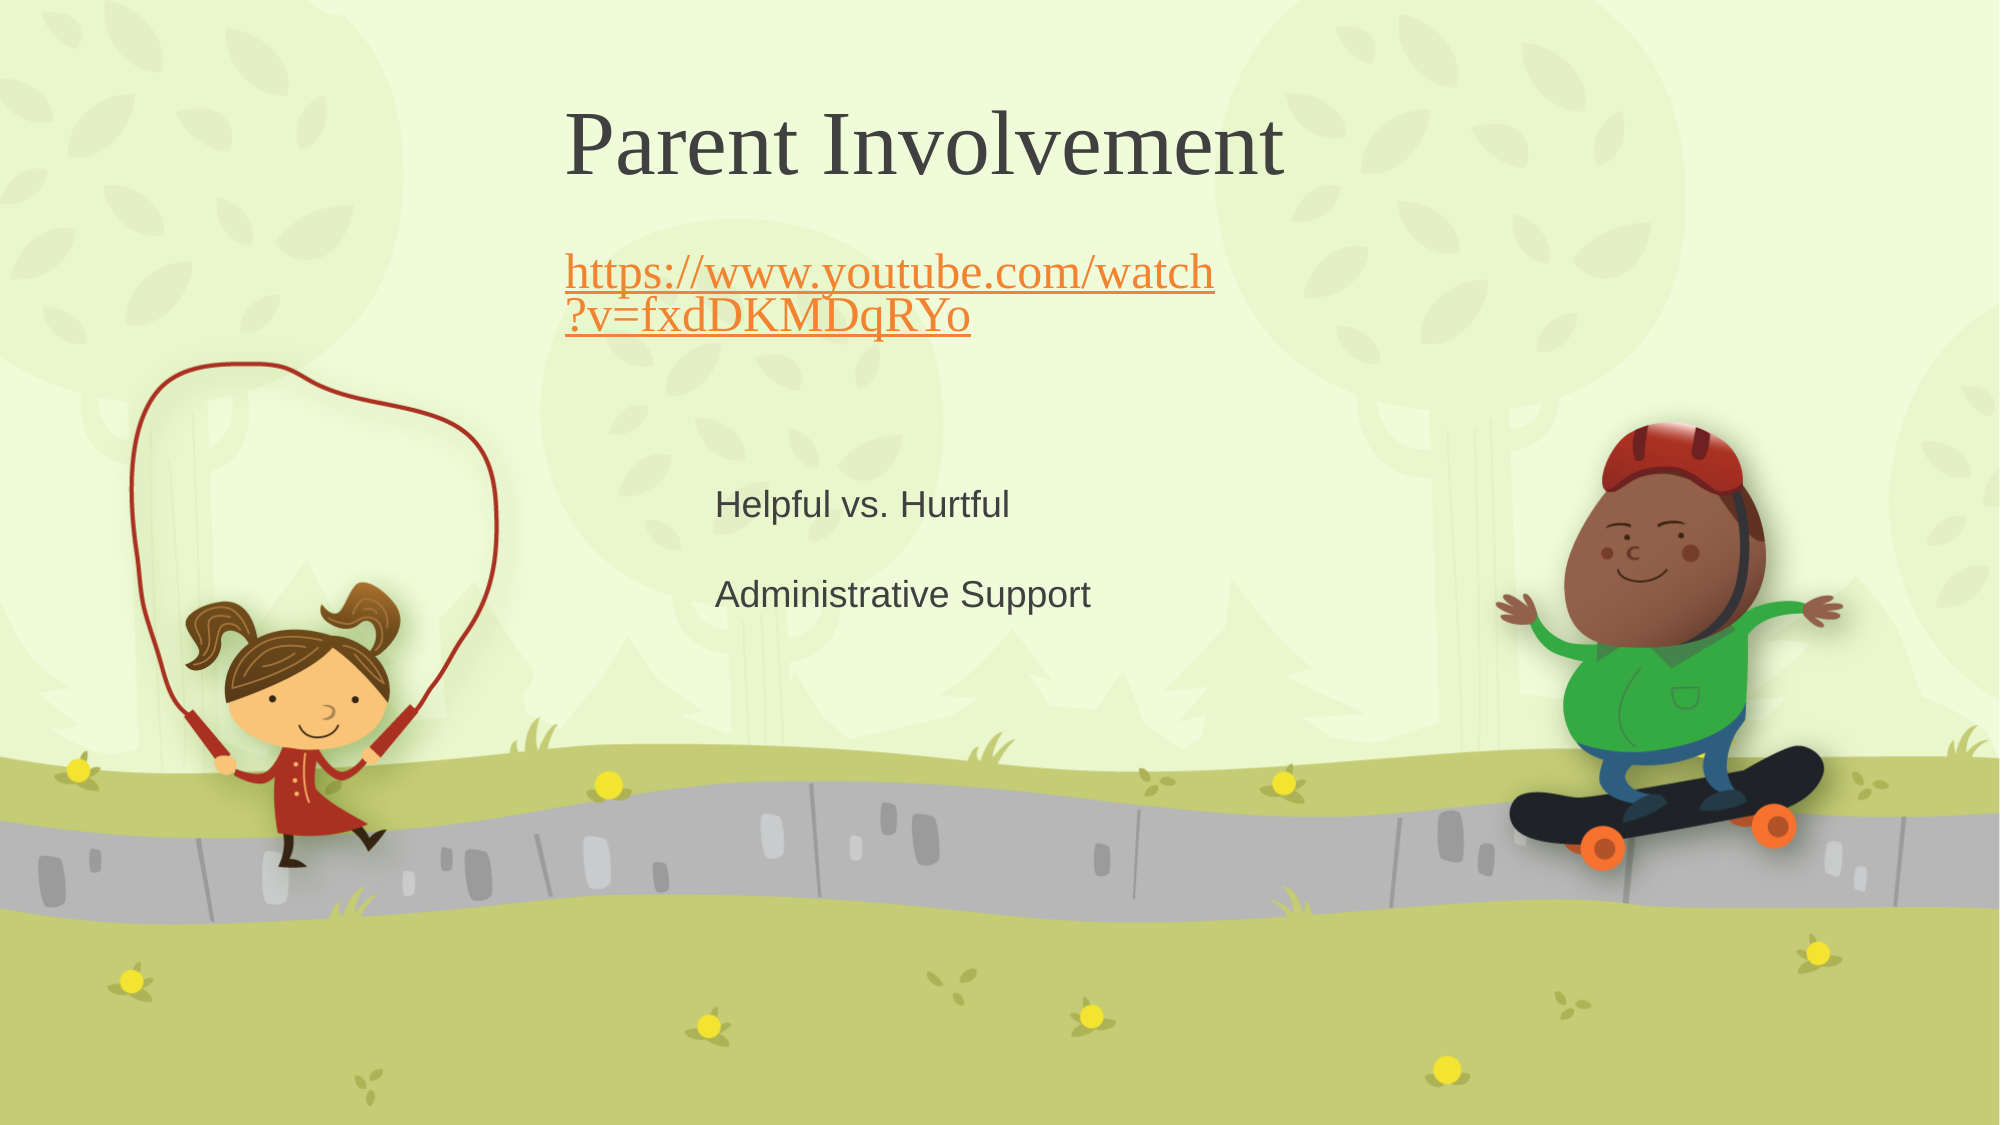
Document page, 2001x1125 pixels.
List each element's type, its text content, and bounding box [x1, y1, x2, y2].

title Parent Involvement [549, 87, 1750, 200]
text_box Helpful vs. Hurtful Administrative Support [699, 472, 1113, 623]
picture [0, 0, 2000, 1125]
list https://www.youtube.com/watch?v=fxdDKMDqRYo [549, 237, 1238, 388]
